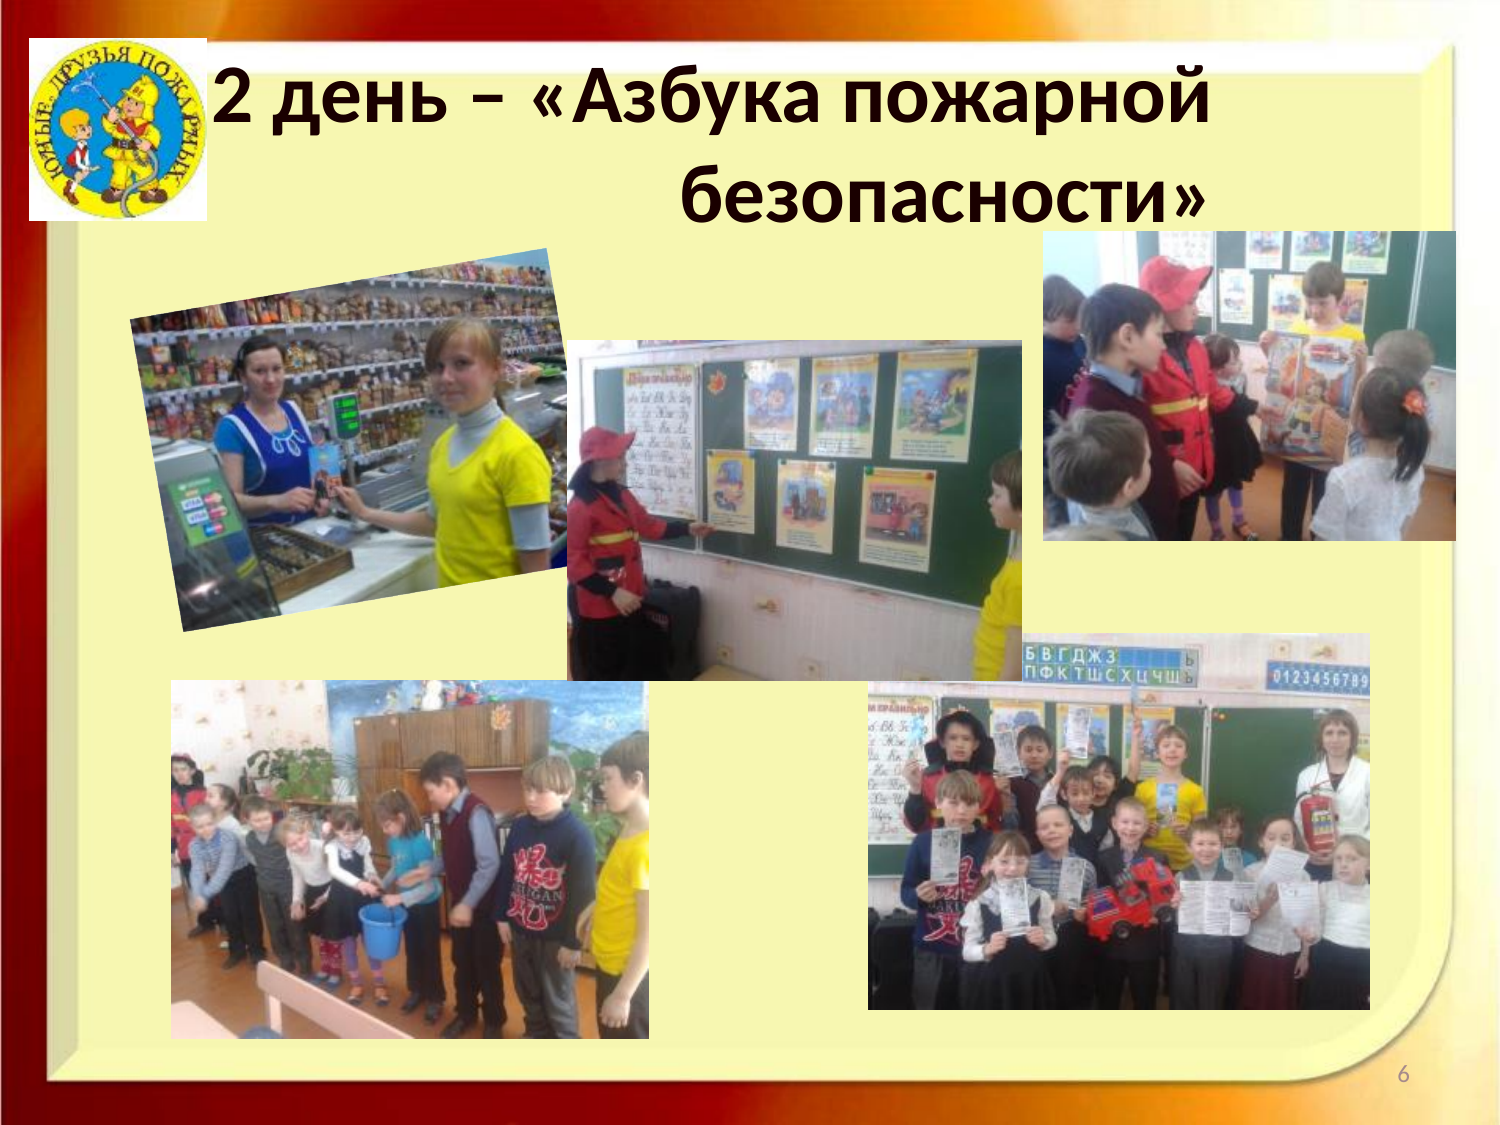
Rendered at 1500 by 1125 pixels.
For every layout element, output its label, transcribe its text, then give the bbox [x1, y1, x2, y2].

title 2 день – «Азбука пожарной безопасности» [75, 45, 1425, 233]
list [153, 280, 576, 599]
picture [0, 0, 1500, 1125]
slide_number 6 [1074, 1042, 1425, 1103]
